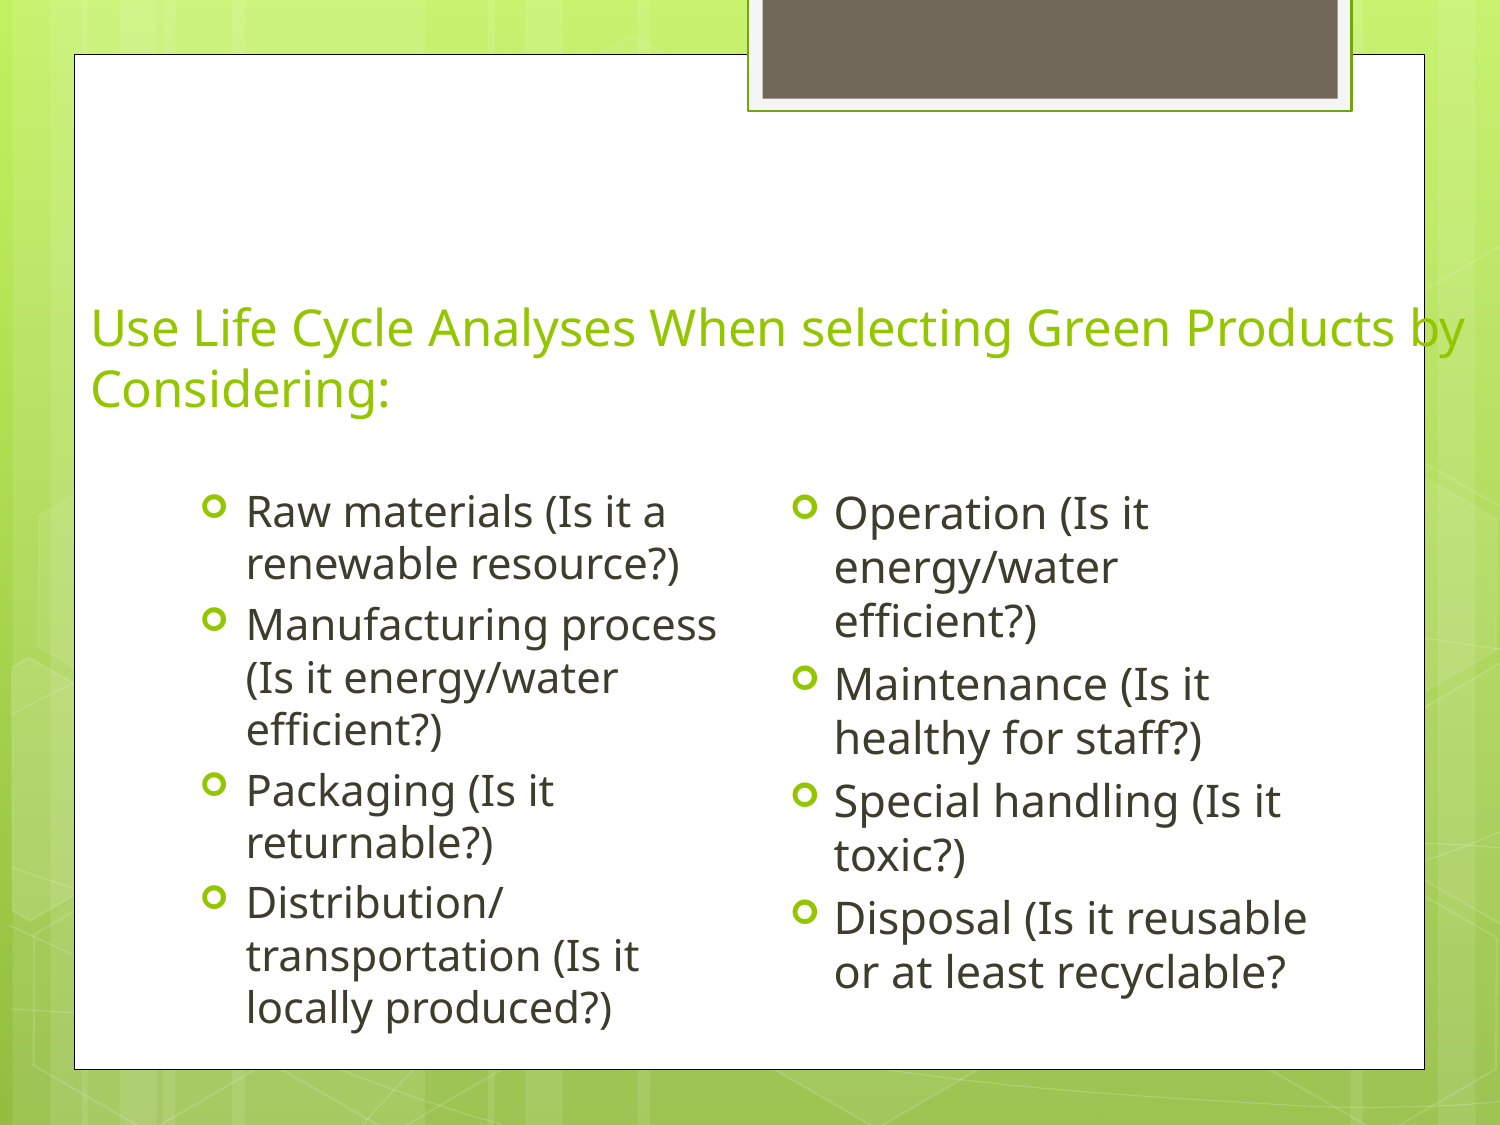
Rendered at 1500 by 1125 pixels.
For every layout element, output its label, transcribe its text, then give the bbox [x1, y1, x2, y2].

title Use Life Cycle Analyses When selecting Green Products by Considering: [75, 287, 1500, 426]
list Operation (Is it energy/water efficient?) Maintenance (Is it healthy for staff?) Special handling (Is it toxic?) Disposal (Is it reusable or at least recyclable? [763, 476, 1325, 1050]
list Raw materials (Is it a renewable resource?) Manufacturing process (Is it energy/water efficient?) Packaging (Is it returnable?) Distribution/ transportation (Is it locally produced?) [172, 476, 734, 1050]
